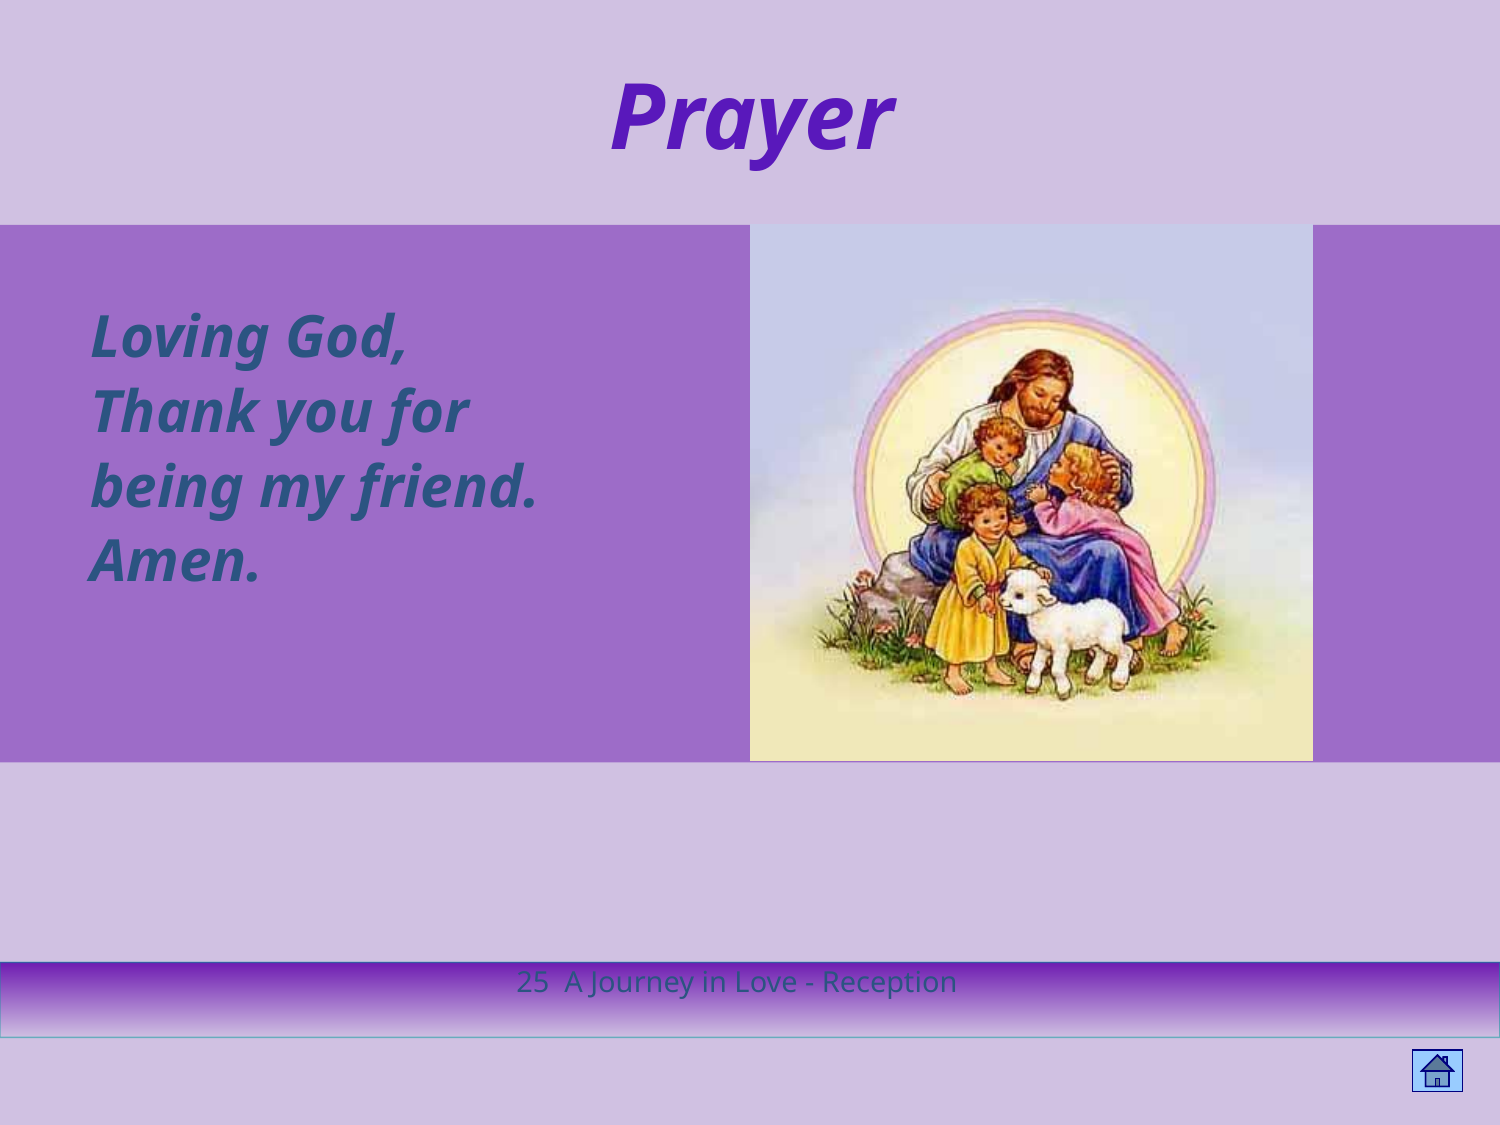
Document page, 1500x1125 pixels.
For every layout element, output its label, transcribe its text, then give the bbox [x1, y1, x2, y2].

text_box [1412, 1049, 1463, 1092]
text_box 25 A Journey in Love - Reception [275, 950, 1213, 1026]
text_box [0, 224, 747, 763]
picture [749, 224, 1313, 762]
list Loving God, Thank you for being my friend. Amen. [75, 299, 713, 663]
text_box [1313, 224, 1500, 763]
title Prayer [76, 0, 1427, 225]
text_box [0, 962, 1500, 1038]
